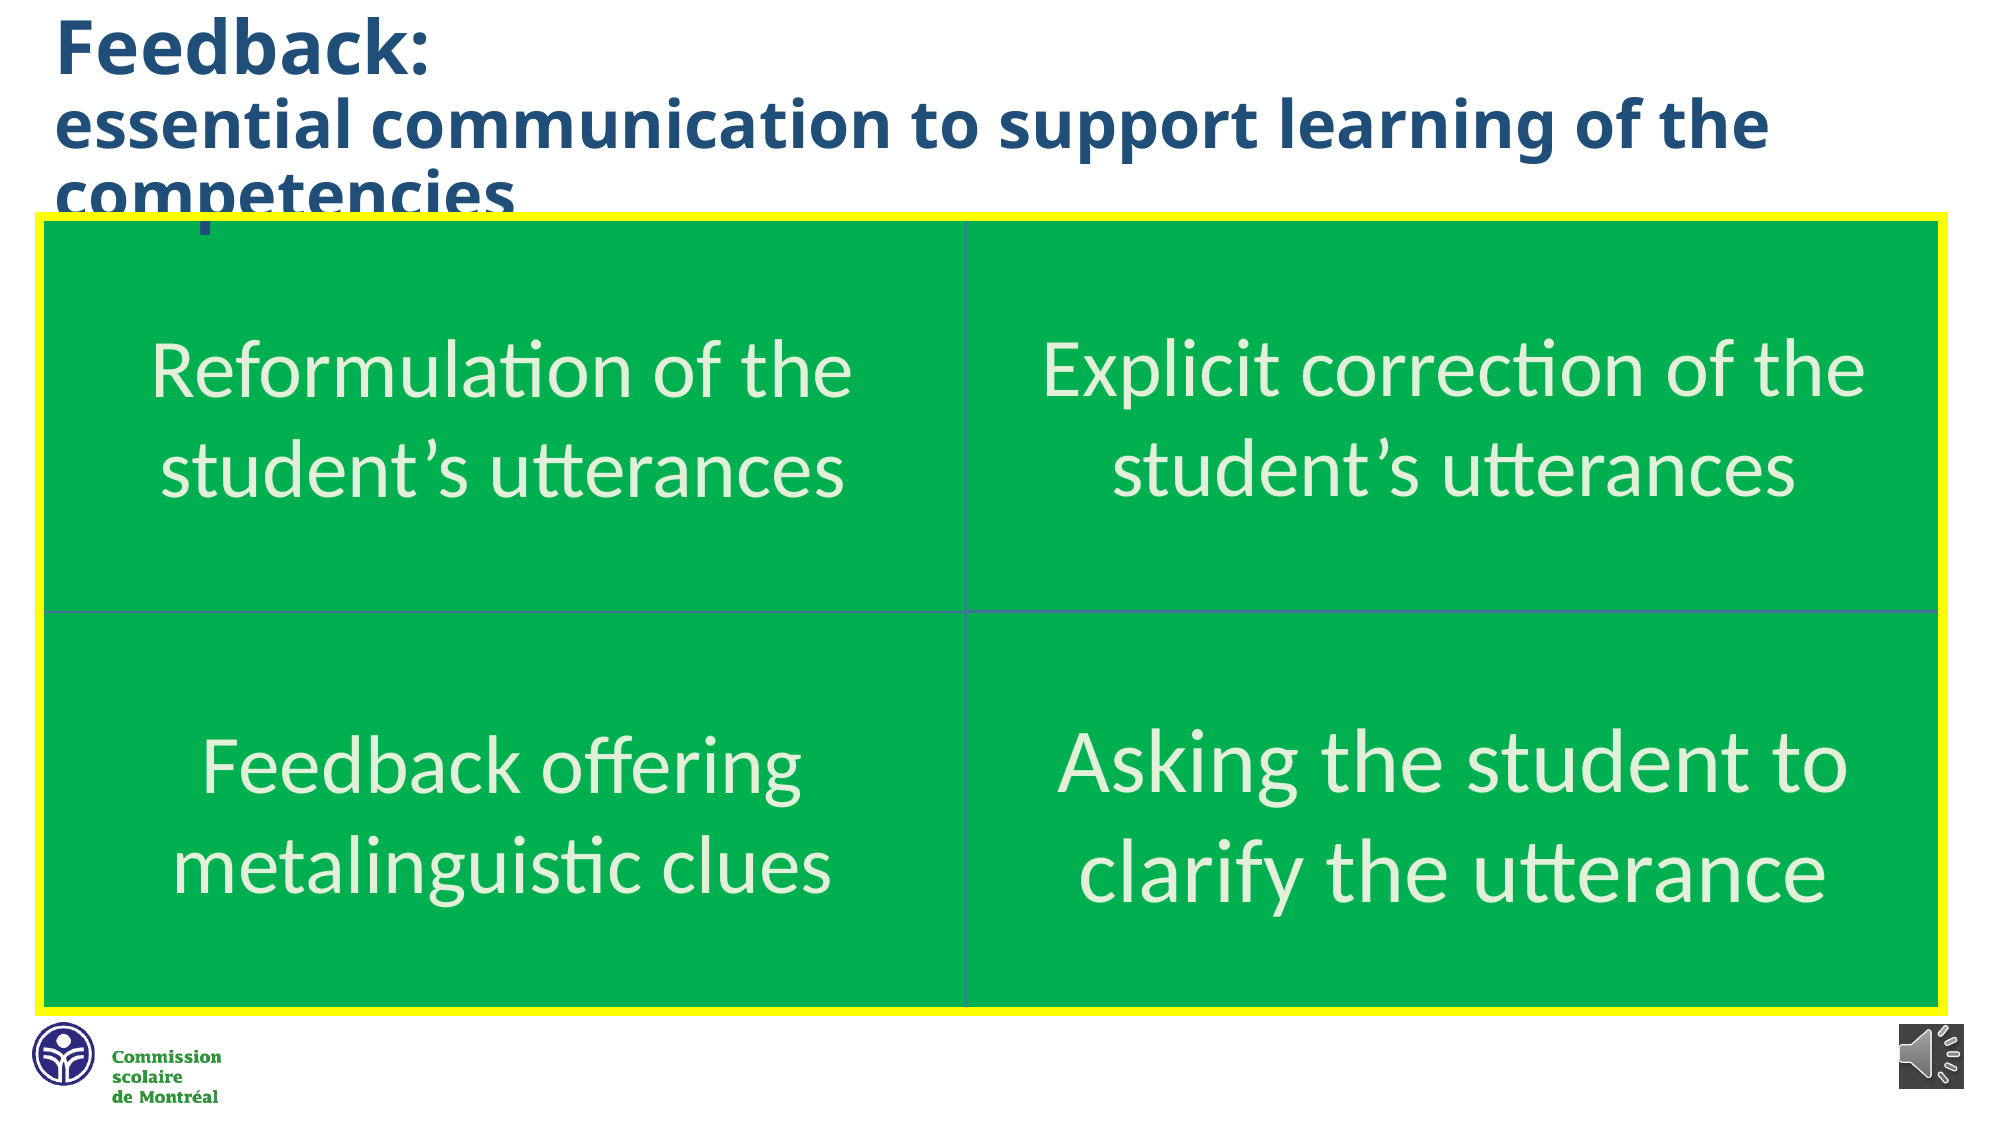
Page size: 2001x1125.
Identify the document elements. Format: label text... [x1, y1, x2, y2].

title Feedback: essential communication to support learning of the competencies [39, 59, 1978, 185]
picture [32, 1022, 221, 1103]
picture [1897, 1022, 1965, 1090]
text_box [39, 215, 1944, 1013]
